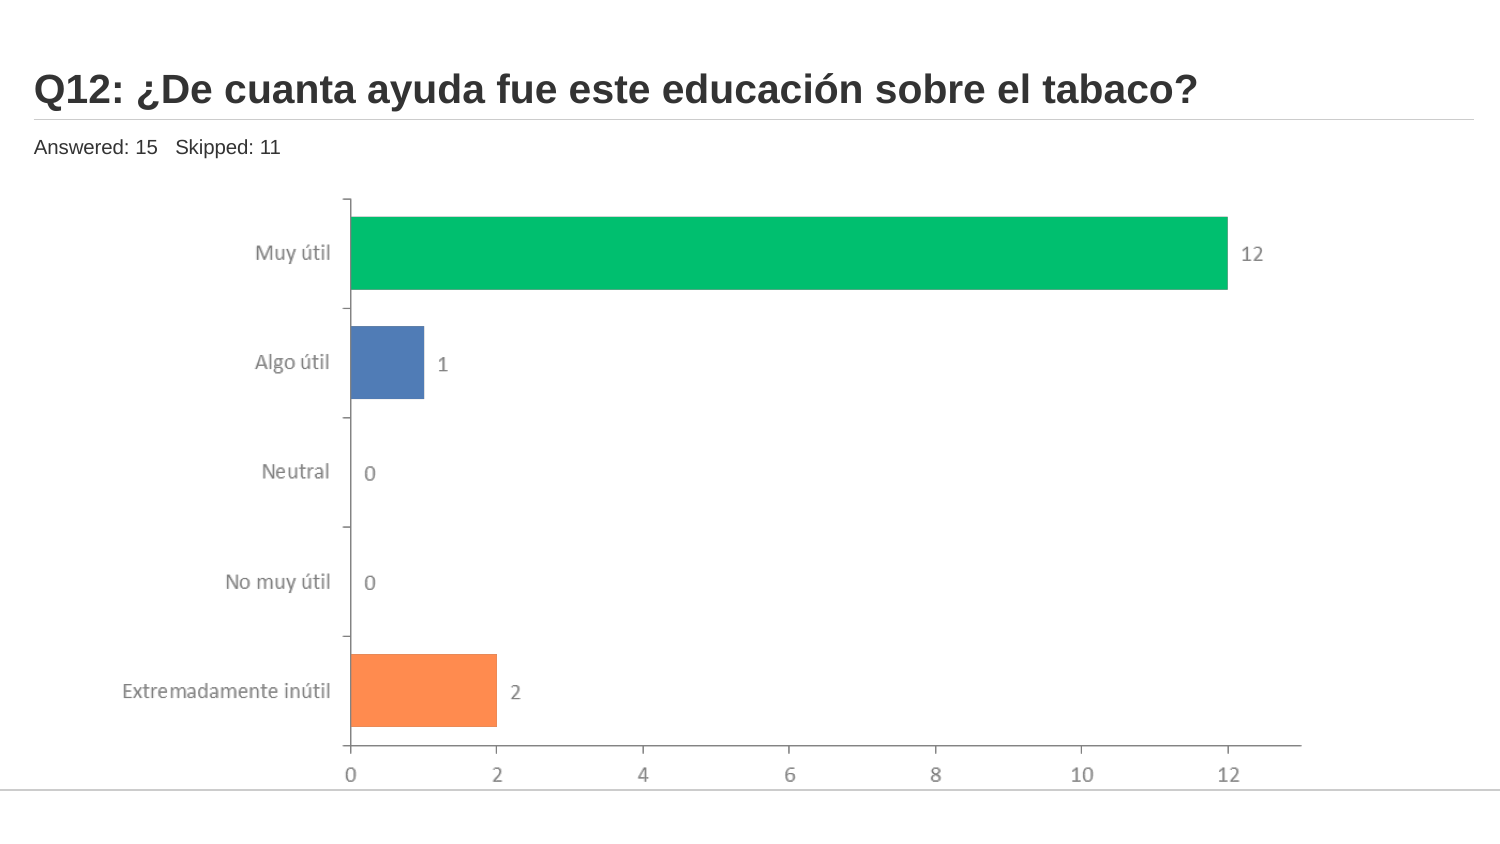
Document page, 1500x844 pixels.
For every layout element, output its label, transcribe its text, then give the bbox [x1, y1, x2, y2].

title Q12: ¿De cuanta ayuda fue este educación sobre el tabaco? [18, 54, 1369, 119]
picture [107, 174, 1337, 803]
list Answered: 15 Skipped: 11 [19, 127, 1369, 167]
